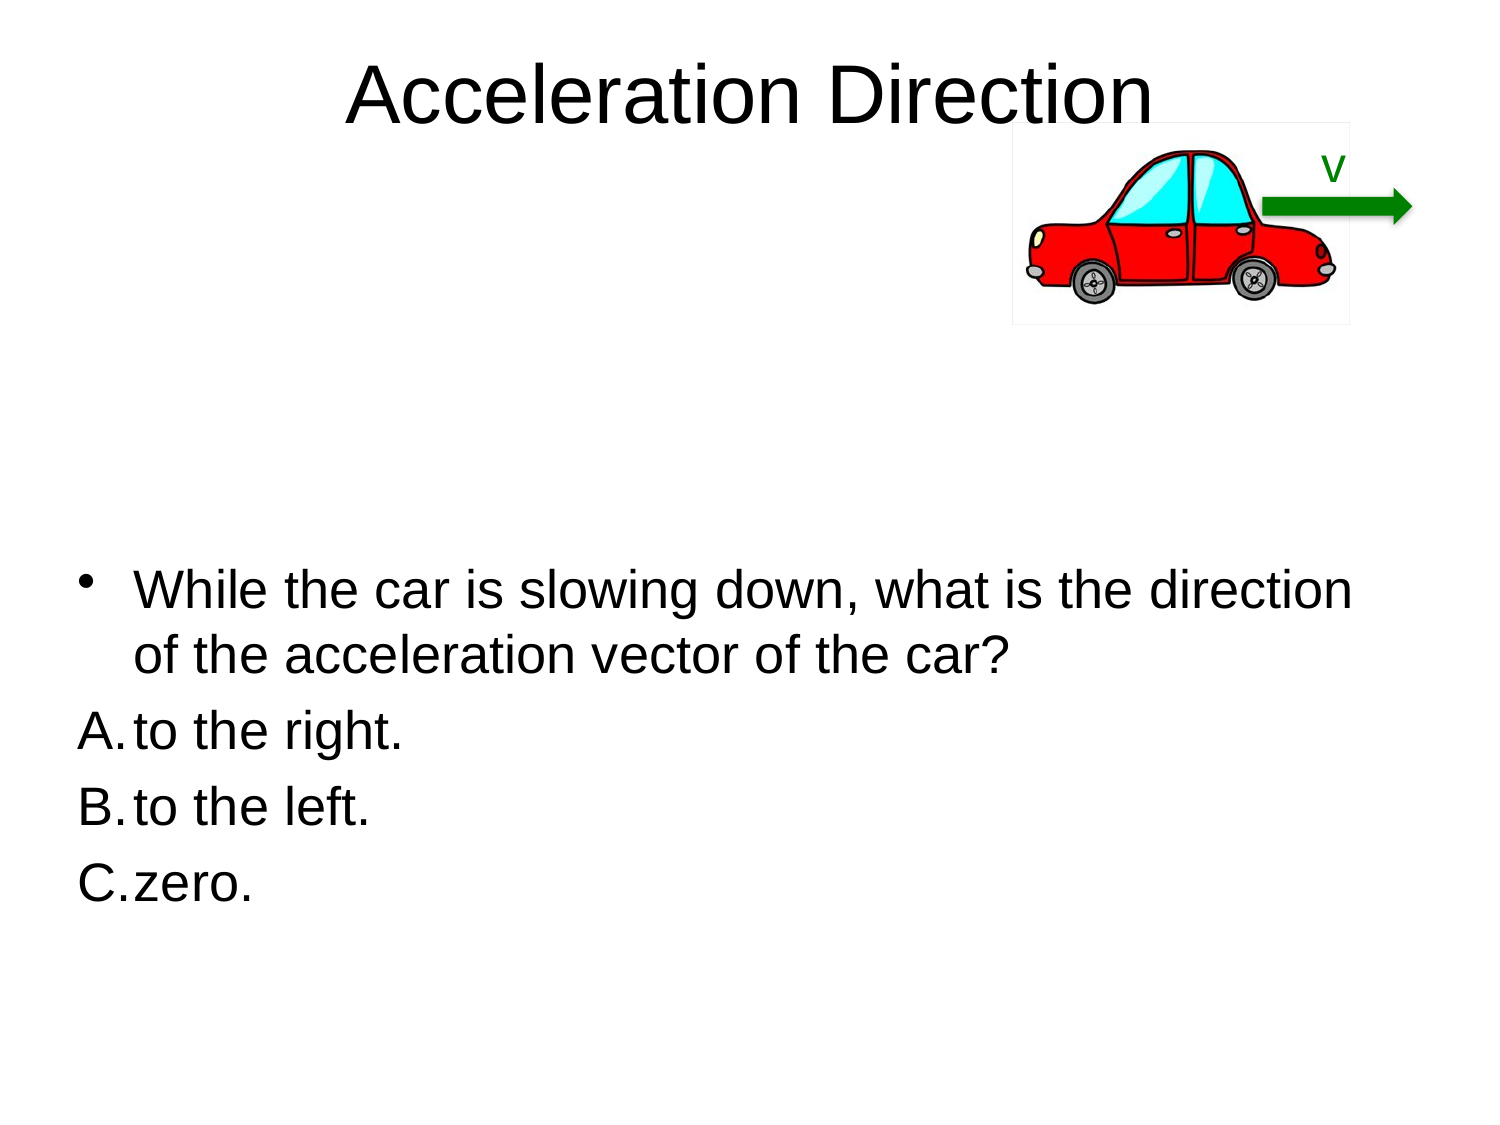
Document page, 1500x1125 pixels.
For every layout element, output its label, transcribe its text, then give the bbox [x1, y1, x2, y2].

title Acceleration Direction [75, 24, 1425, 155]
text_box v [1353, 124, 1362, 200]
picture [1012, 122, 1351, 326]
list While the car is slowing down, what is the direction of the acceleration vector of the car? to the right. to the left. zero. [62, 320, 1413, 1063]
text_box [1354, 186, 1413, 226]
